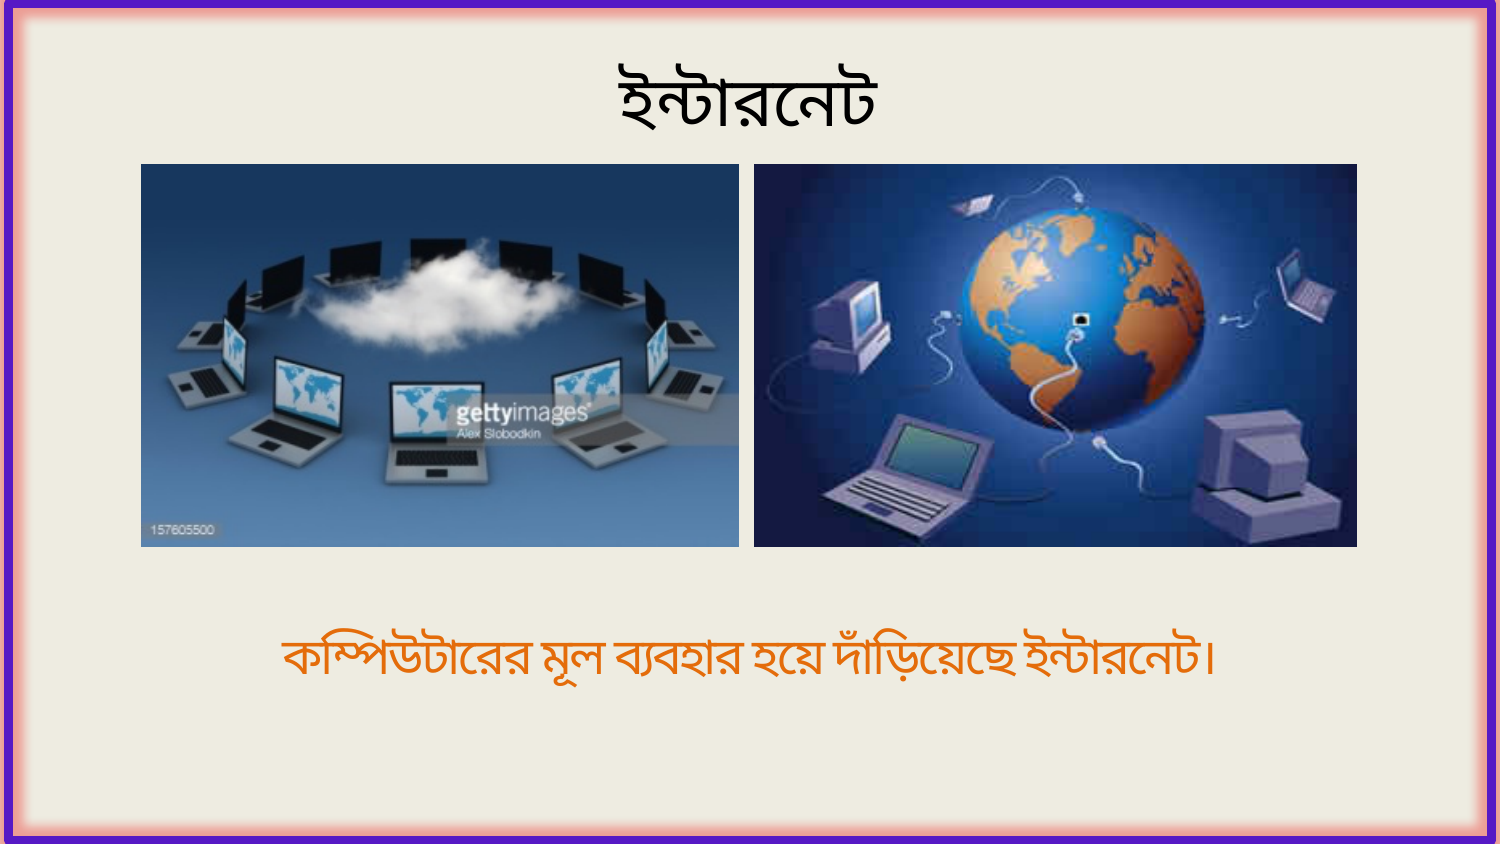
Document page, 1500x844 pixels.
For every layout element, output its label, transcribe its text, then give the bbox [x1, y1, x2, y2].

text_box ইন্টারনেট [542, 61, 956, 137]
picture [754, 164, 1357, 547]
picture [141, 164, 739, 547]
text_box কম্পিউটারের মূল ব্যবহার হয়ে দাঁড়িয়েছে ইন্টারনেট। [92, 619, 1408, 691]
